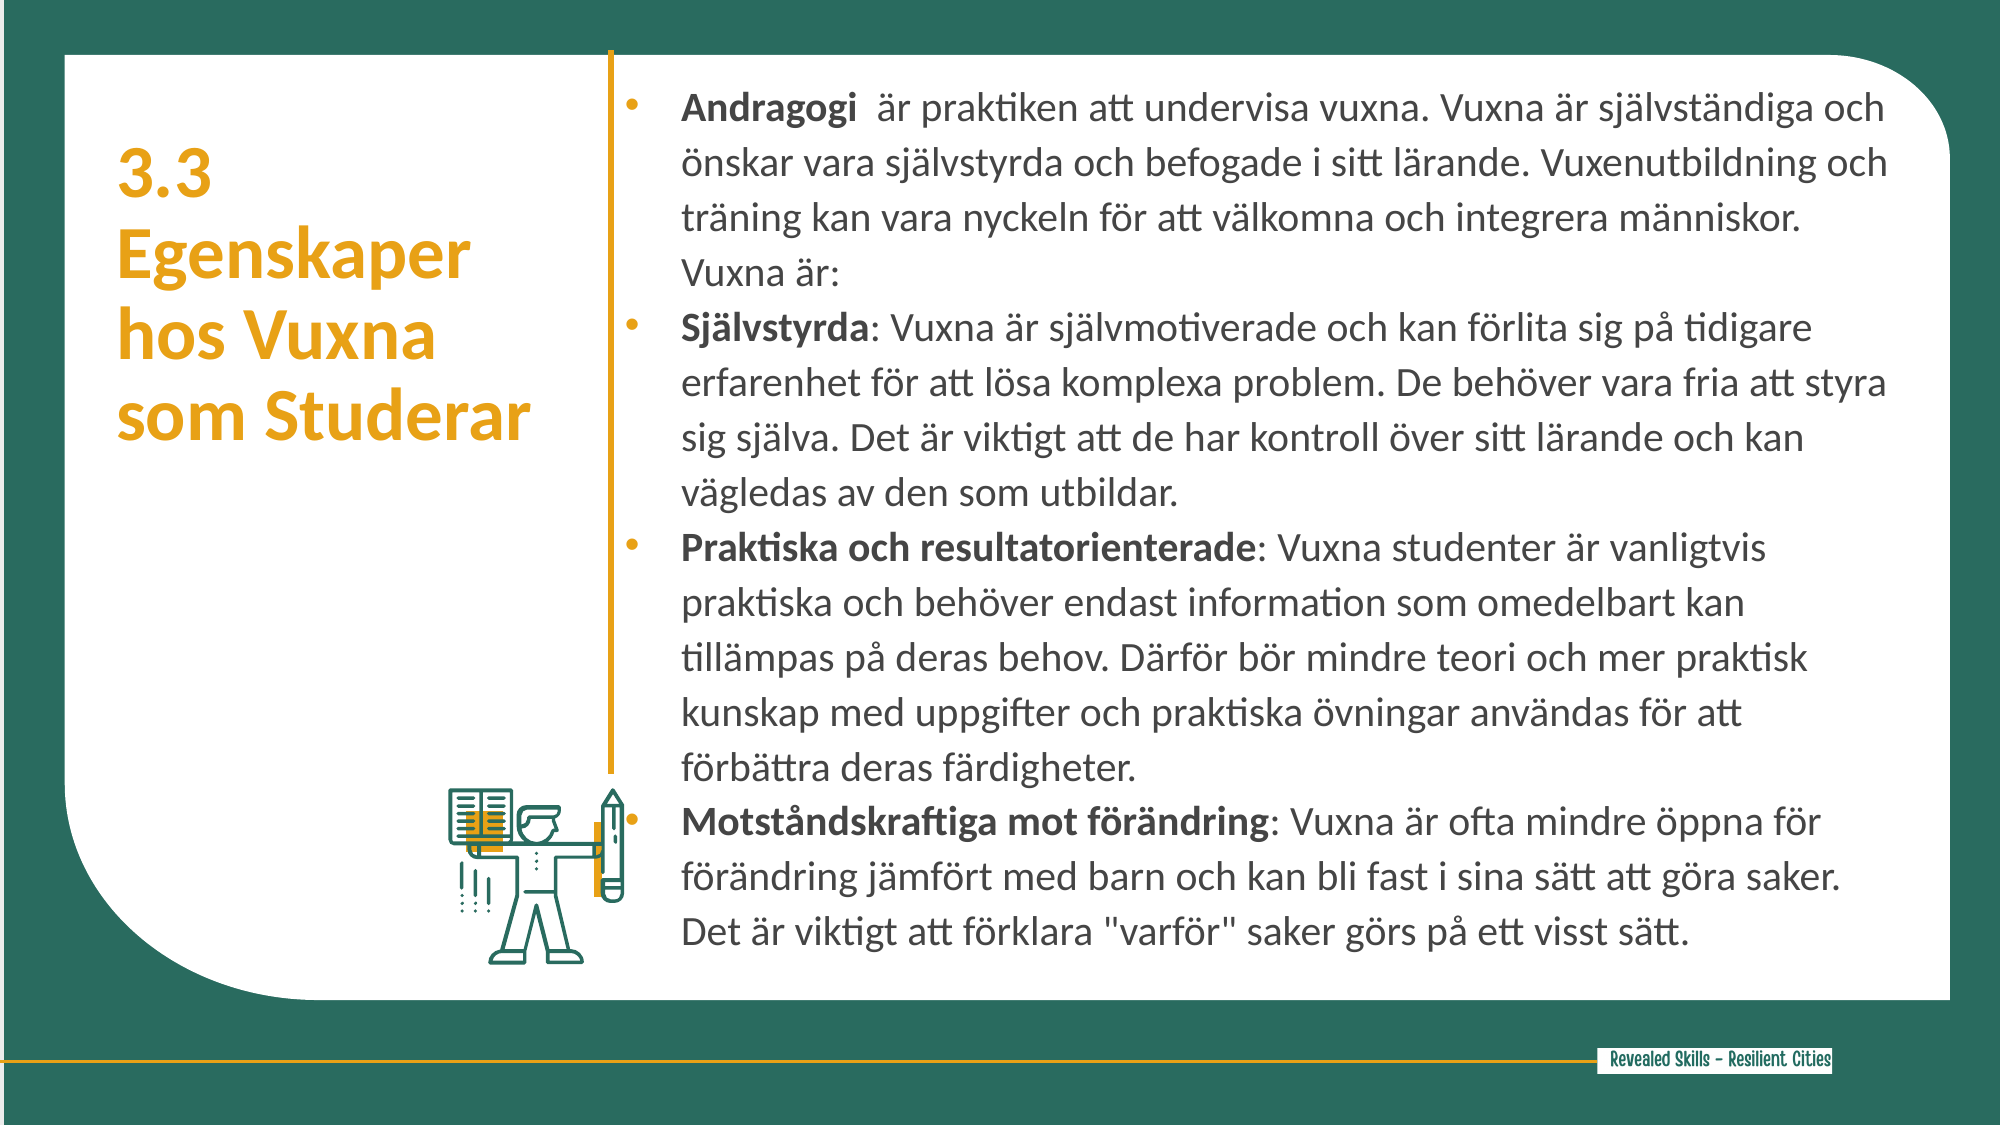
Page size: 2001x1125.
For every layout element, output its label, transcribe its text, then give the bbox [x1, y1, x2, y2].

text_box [448, 787, 625, 965]
picture [1597, 1048, 1833, 1074]
list 3.3 Egenskaper hos Vuxna som Studerar [100, 124, 592, 427]
list Andragogi är praktiken att undervisa vuxna. Vuxna är självständiga och önskar vara självstyrda och befogade i sitt lärande. Vuxenutbildning och träning kan vara nyckeln för att välkomna och integrera människor. Vuxna är: Självstyrda: Vuxna är självmotiverade och kan förlita sig på tidigare erfarenhet för att lösa komplexa problem. De behöver vara fria att styra sig själva. Det är viktigt att de har kontroll över sitt lärande och kan vägledas av den som utbildar. Praktiska och resultatorienterade: Vuxna studenter är vanligtvis praktiska och behöver endast information som omedelbart kan tillämpas på deras behov. Därför bör mindre teori och mer praktisk kunskap med uppgifter och praktiska övningar användas för att förbättra deras färdigheter. Motståndskraftiga mot förändring: Vuxna är ofta mindre öppna för förändring jämfört med barn och kan bli fast i sina sätt att göra saker. Det är viktigt att förklara "varför" saker görs på ett visst sätt. [609, 67, 1907, 910]
